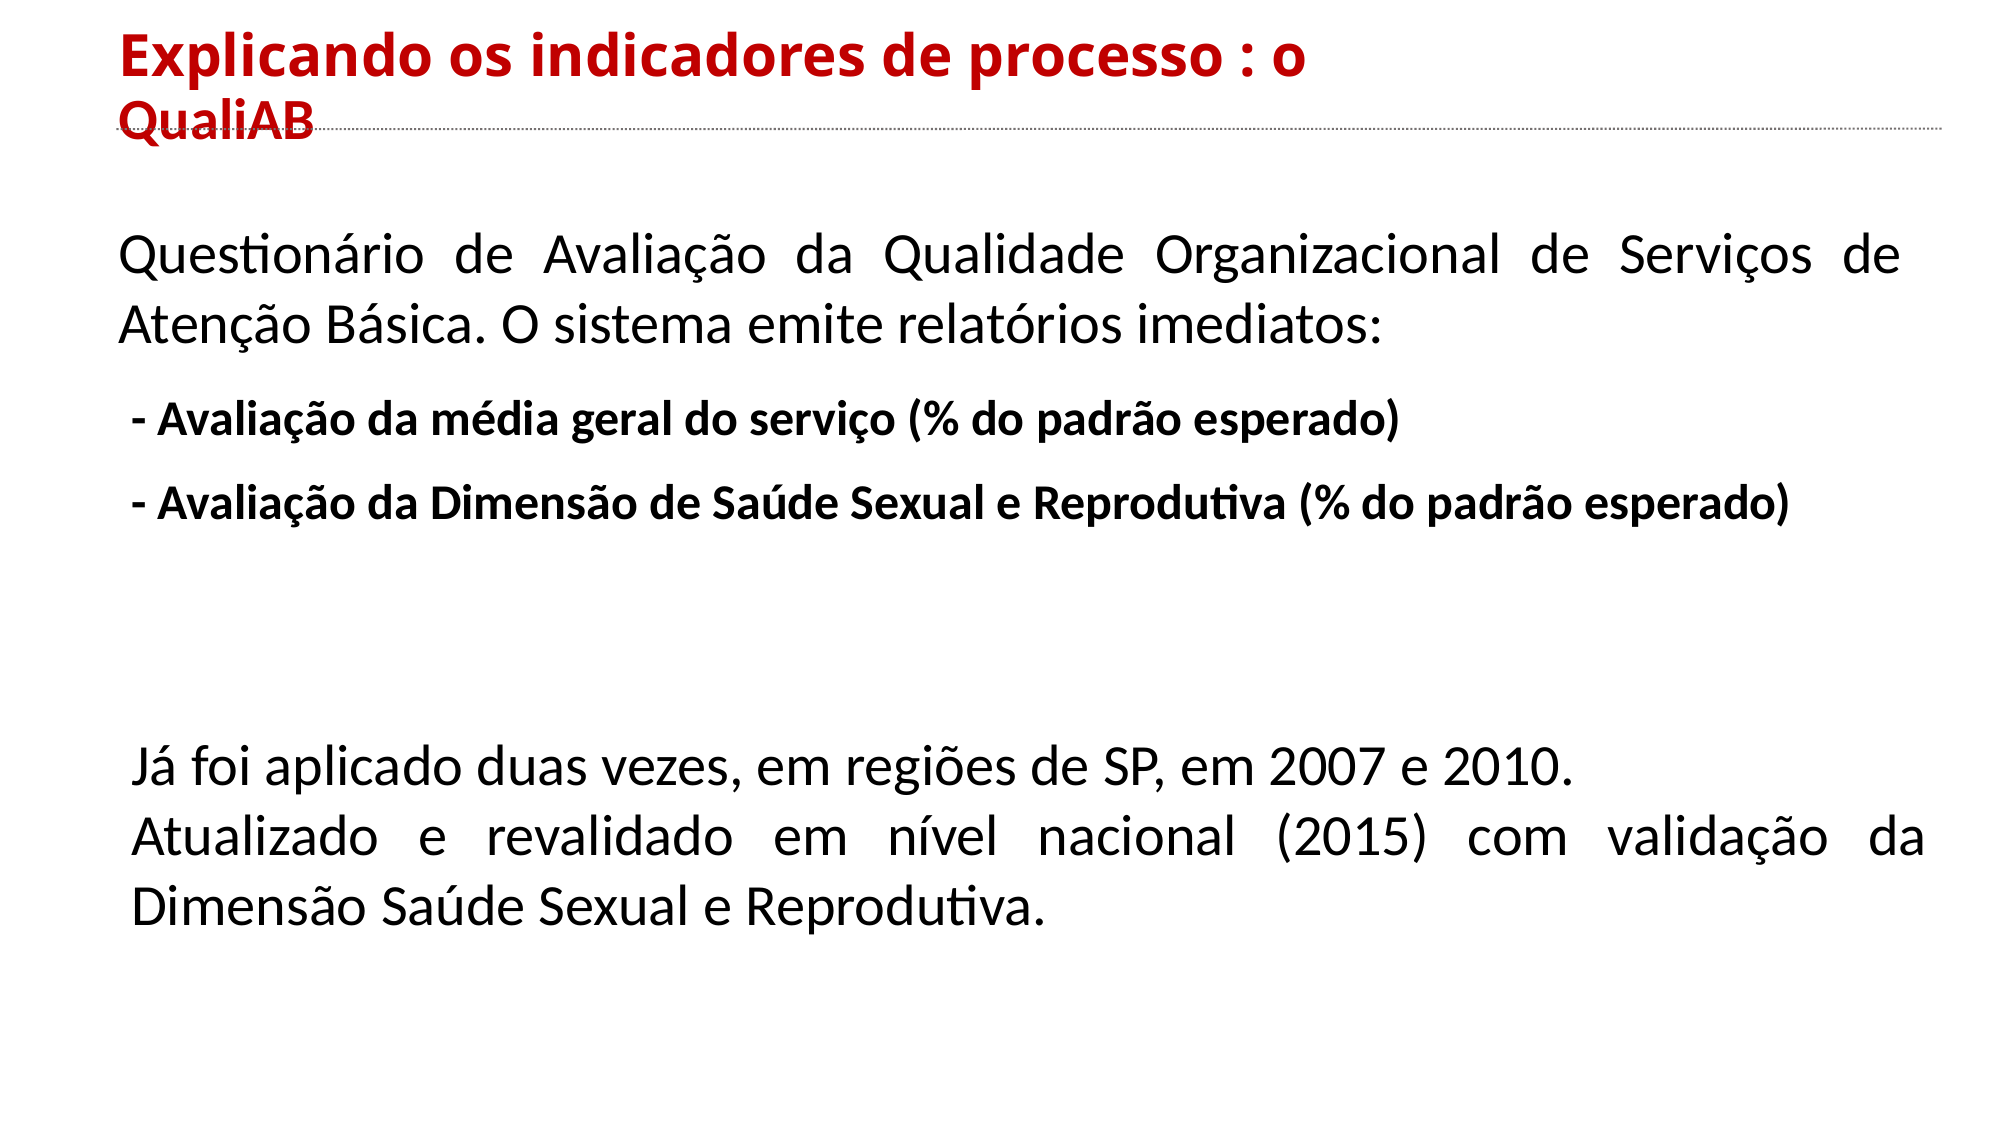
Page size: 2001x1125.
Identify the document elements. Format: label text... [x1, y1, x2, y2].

text_box - Avaliação da Dimensão de Saúde Sexual e Reprodutiva (% do padrão esperado) [116, 462, 1859, 538]
text_box Já foi aplicado duas vezes, em regiões de SP, em 2007 e 2010. Atualizado e revalidado em nível nacional (2015) com validação da Dimensão Saúde Sexual e Reprodutiva. [116, 720, 1942, 945]
text_box - Avaliação da média geral do serviço (% do padrão esperado) [116, 377, 1637, 453]
text_box Questionário de Avaliação da Qualidade Organizacional de Serviços de Atenção Básica. O sistema emite relatórios imediatos: [103, 208, 1917, 503]
text_box Explicando os indicadores de processo : o QualiAB [103, 60, 1460, 118]
